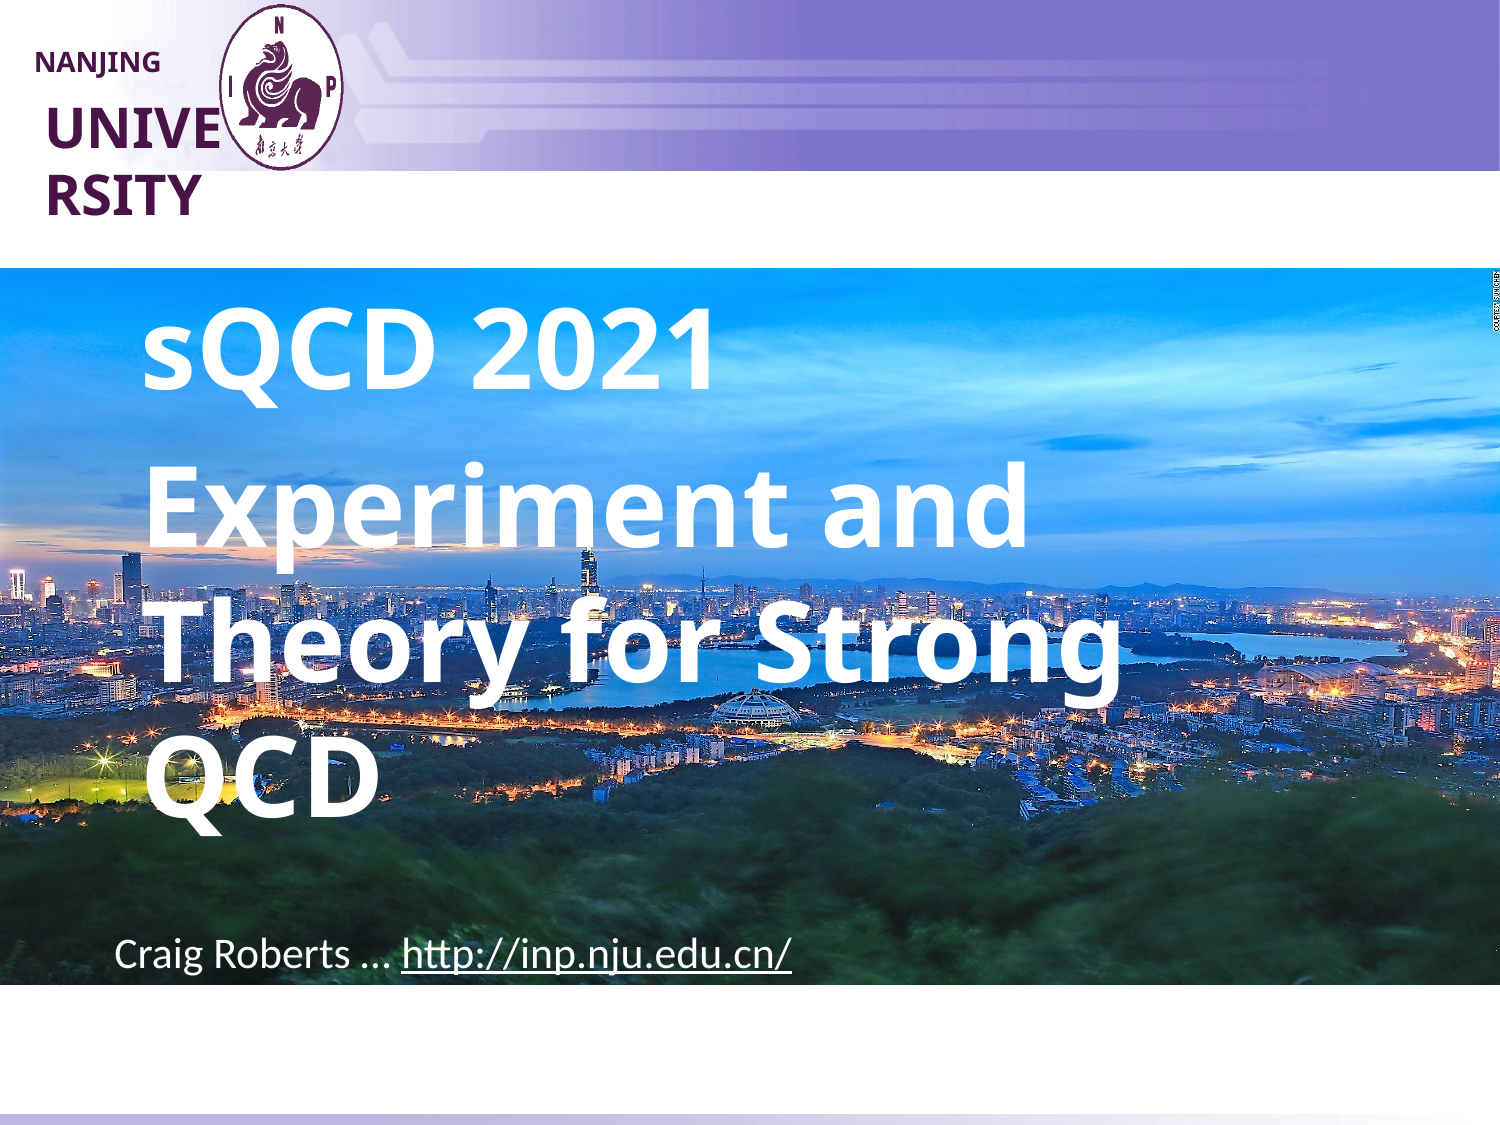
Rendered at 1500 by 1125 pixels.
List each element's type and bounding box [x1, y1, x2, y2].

picture [0, 268, 1500, 985]
picture [0, 0, 1500, 175]
